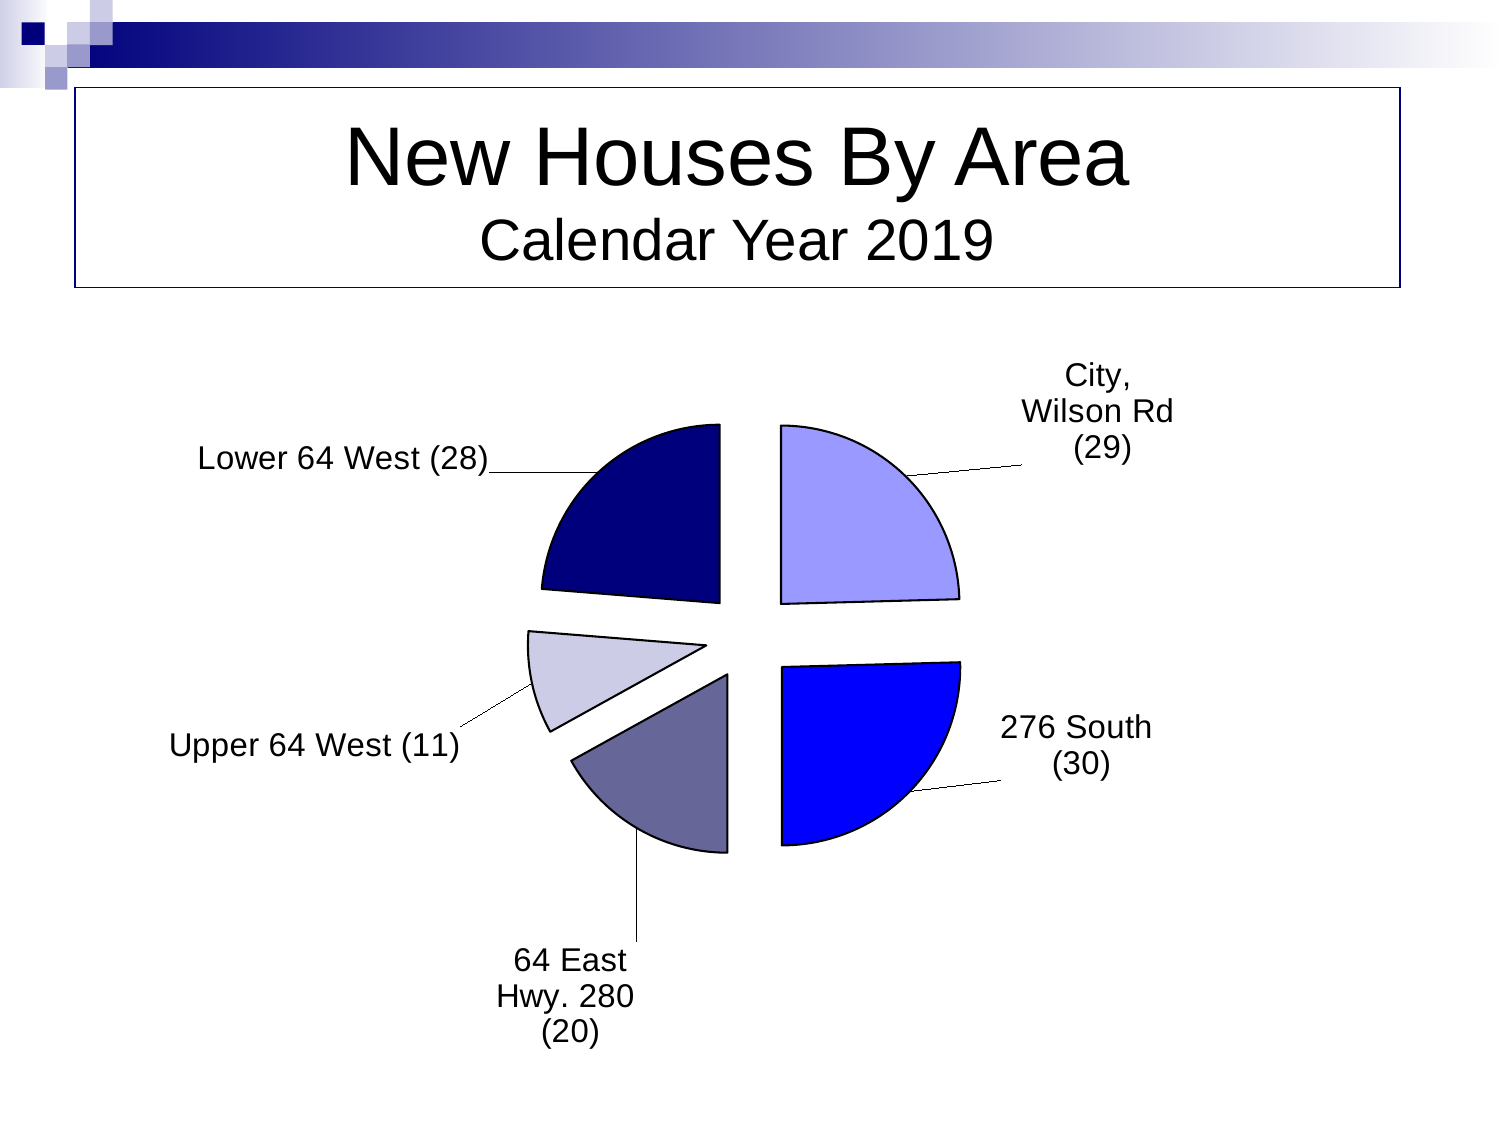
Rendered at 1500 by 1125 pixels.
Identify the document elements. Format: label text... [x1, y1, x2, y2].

chart [62, 312, 1438, 1094]
title New Houses By Area Calendar Year 2019 [74, 87, 1401, 288]
